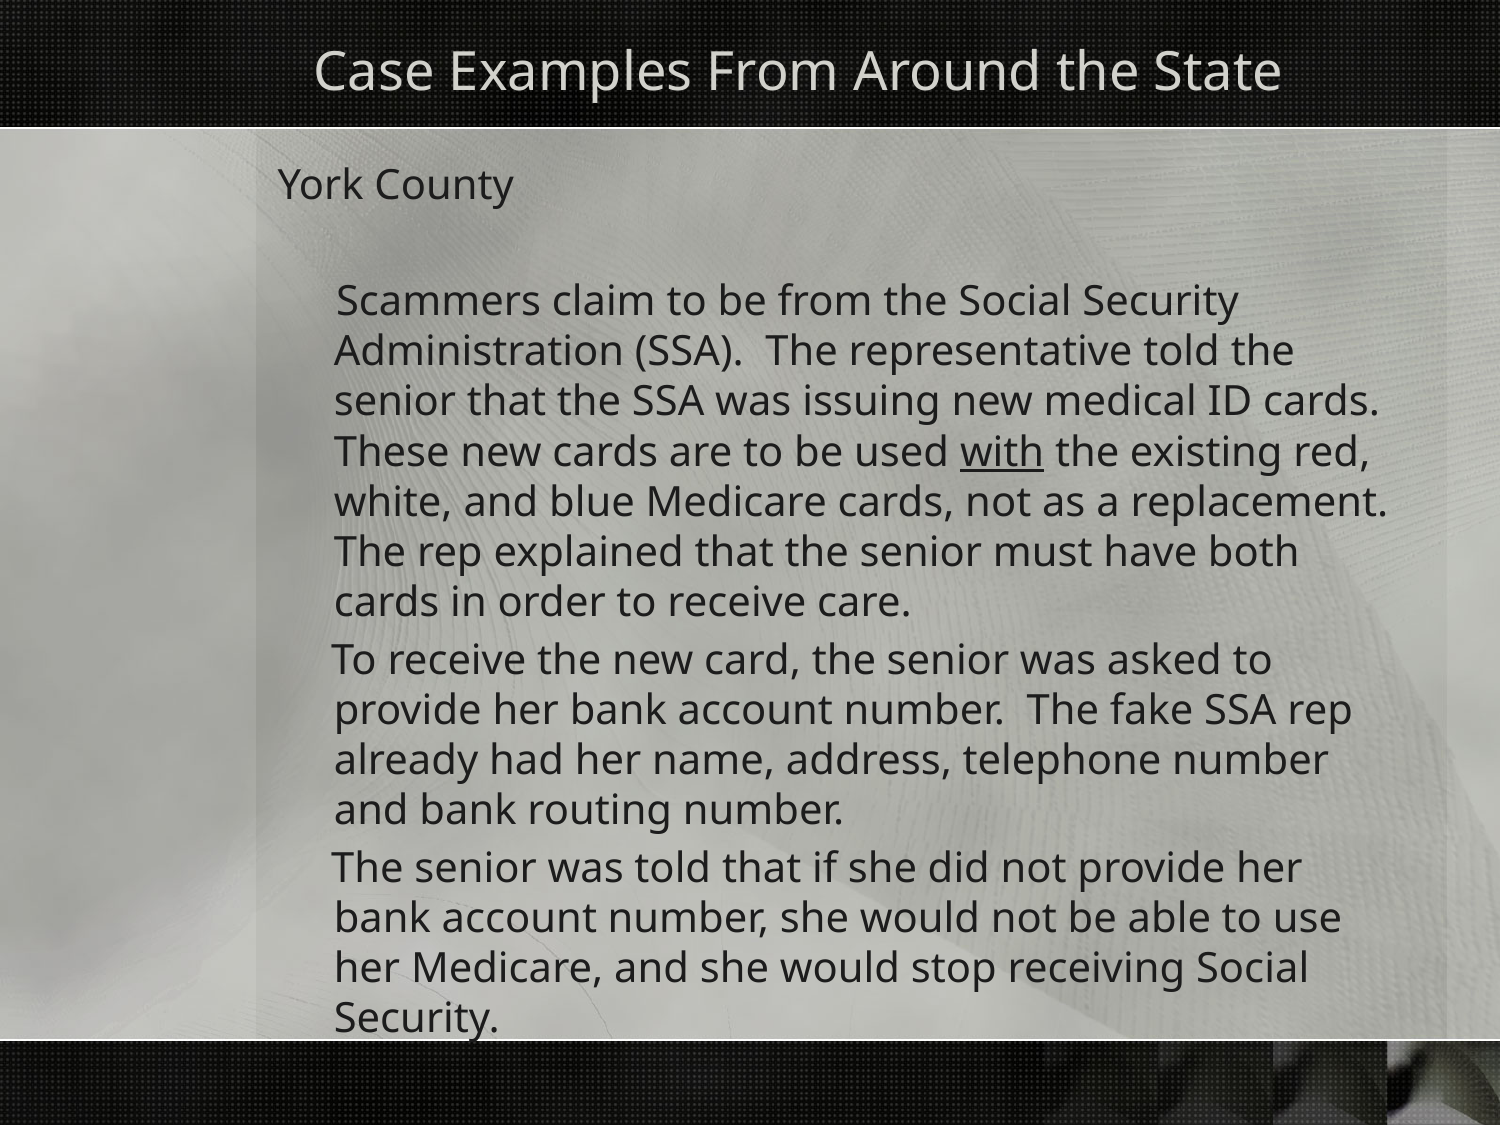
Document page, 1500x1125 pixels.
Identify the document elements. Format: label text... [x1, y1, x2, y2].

picture [0, 0, 1500, 1125]
list York County Scammers claim to be from the Social Security Administration (SSA). The representative told the senior that the SSA was issuing new medical ID cards. These new cards are to be used with the existing red, white, and blue Medicare cards, not as a replacement. The rep explained that the senior must have both cards in order to receive care. To receive the new card, the senior was asked to provide her bank account number. The fake SSA rep already had her name, address, telephone number and bank routing number. The senior was told that if she did not provide her bank account number, she would not be able to use her Medicare, and she would stop receiving Social Security. [262, 149, 1426, 1006]
title Case Examples From Around the State [74, 0, 1426, 138]
